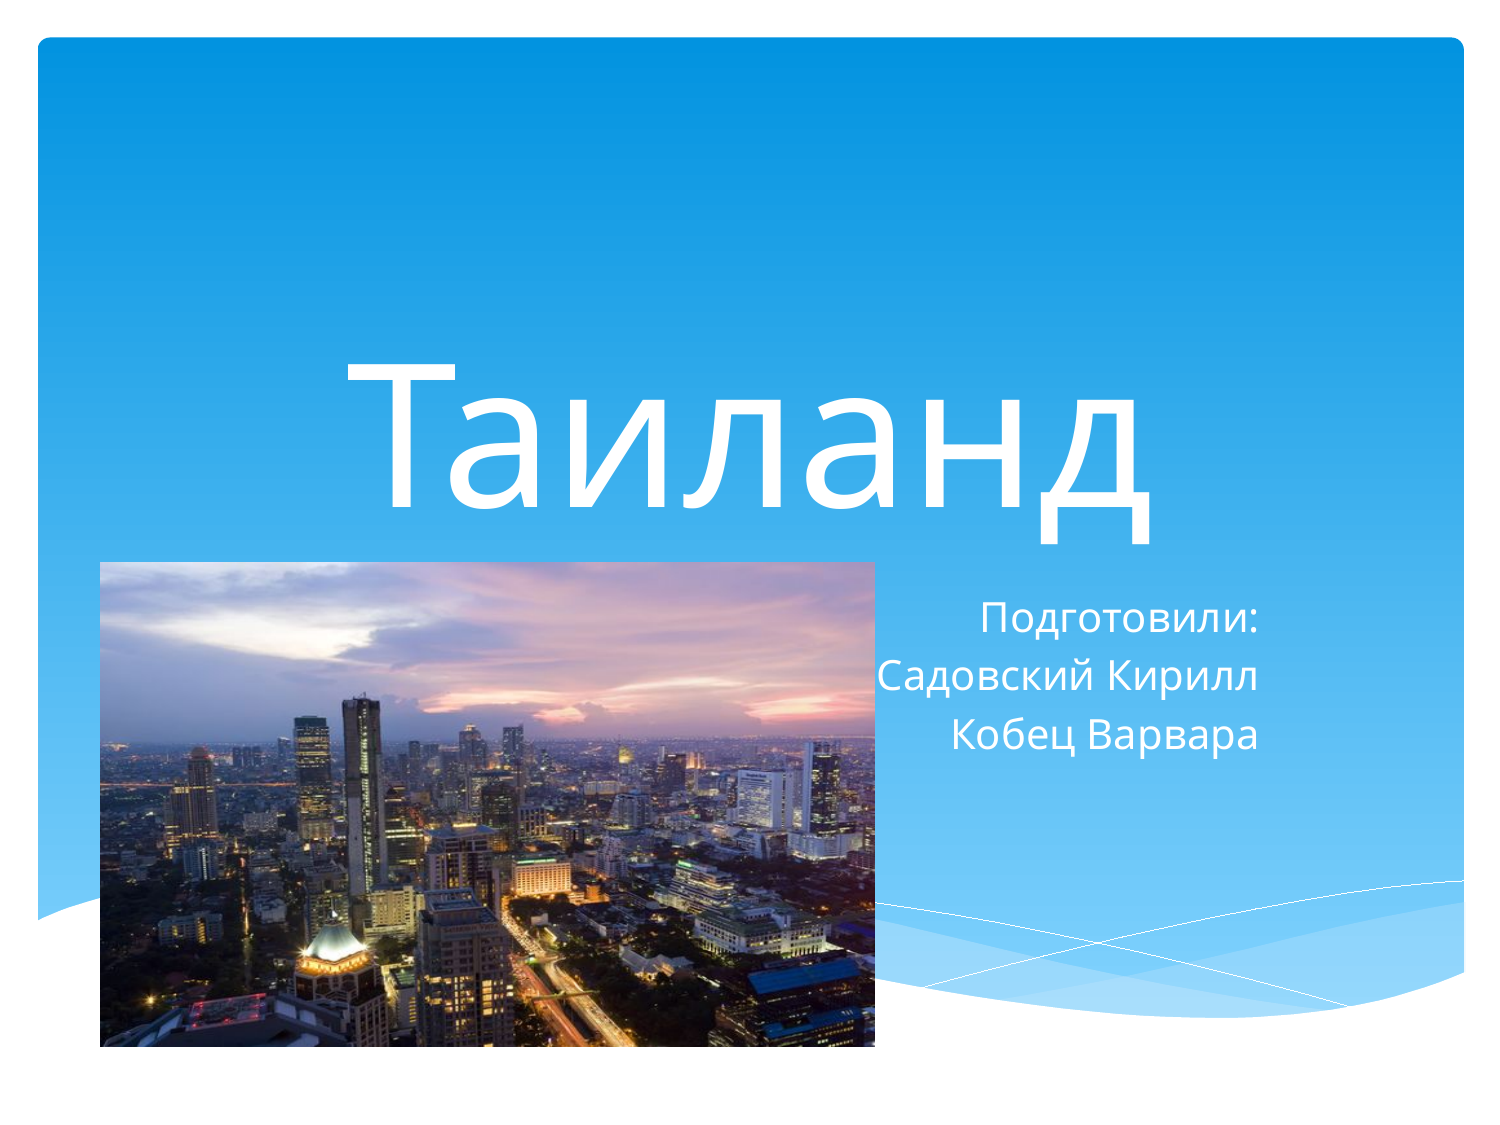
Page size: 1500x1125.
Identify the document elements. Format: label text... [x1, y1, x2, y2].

picture [100, 562, 876, 1048]
subtitle Подготовили: Садовский Кирилл Кобец Варвара [880, 583, 1275, 917]
title Таиланд [112, 262, 1388, 555]
